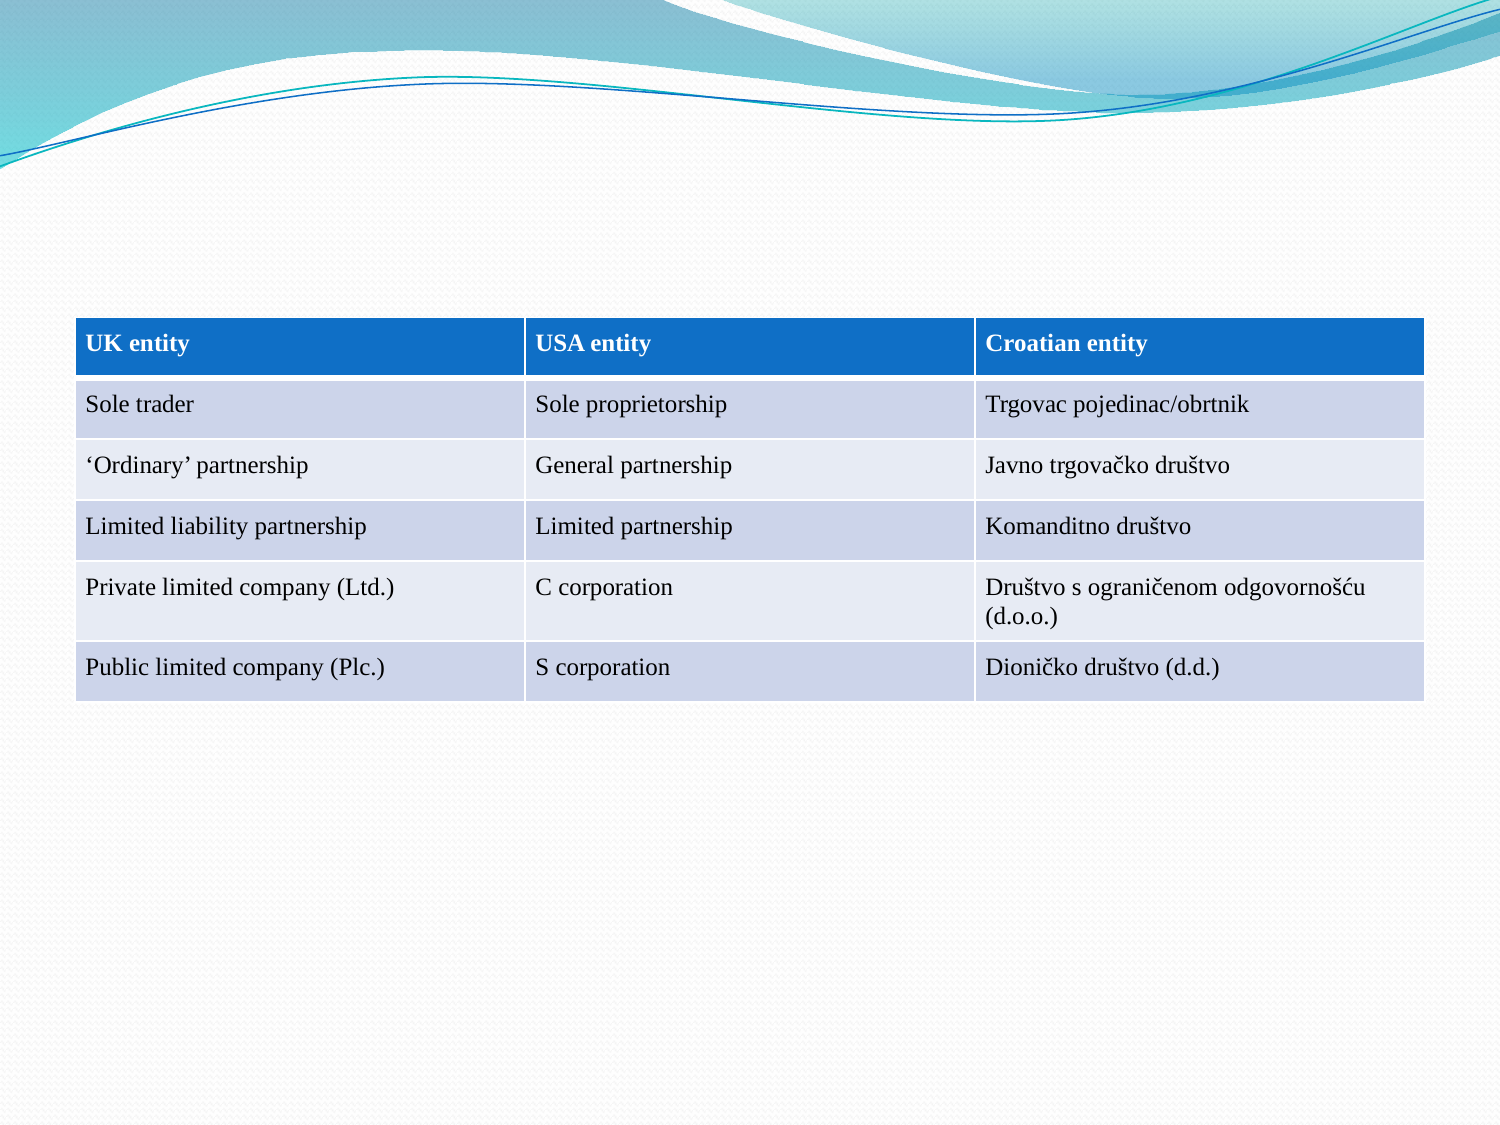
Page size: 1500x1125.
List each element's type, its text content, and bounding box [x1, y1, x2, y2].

table_cell Komanditno društvo [976, 501, 1424, 560]
table_cell C corporation [526, 562, 974, 640]
table_cell Sole trader [76, 381, 524, 438]
table_cell S corporation [526, 642, 974, 701]
table_cell Limited liability partnership [76, 501, 524, 560]
table_cell Sole proprietorship [526, 381, 974, 438]
table_cell Limited partnership [526, 501, 974, 560]
table_cell ‘Ordinary’ partnership [76, 440, 524, 499]
table_header UK entity [76, 318, 524, 375]
table_header Croatian entity [976, 318, 1424, 375]
table_cell Dioničko društvo (d.d.) [976, 642, 1424, 701]
table_cell Društvo s ograničenom odgovornošću (d.o.o.) [976, 562, 1424, 640]
table_cell General partnership [526, 440, 974, 499]
table_header USA entity [526, 318, 974, 375]
table_cell Trgovac pojedinac/obrtnik [976, 381, 1424, 438]
table_cell Private limited company (Ltd.) [76, 562, 524, 640]
table_cell Javno trgovačko društvo [976, 440, 1424, 499]
table_cell Public limited company (Plc.) [76, 642, 524, 701]
